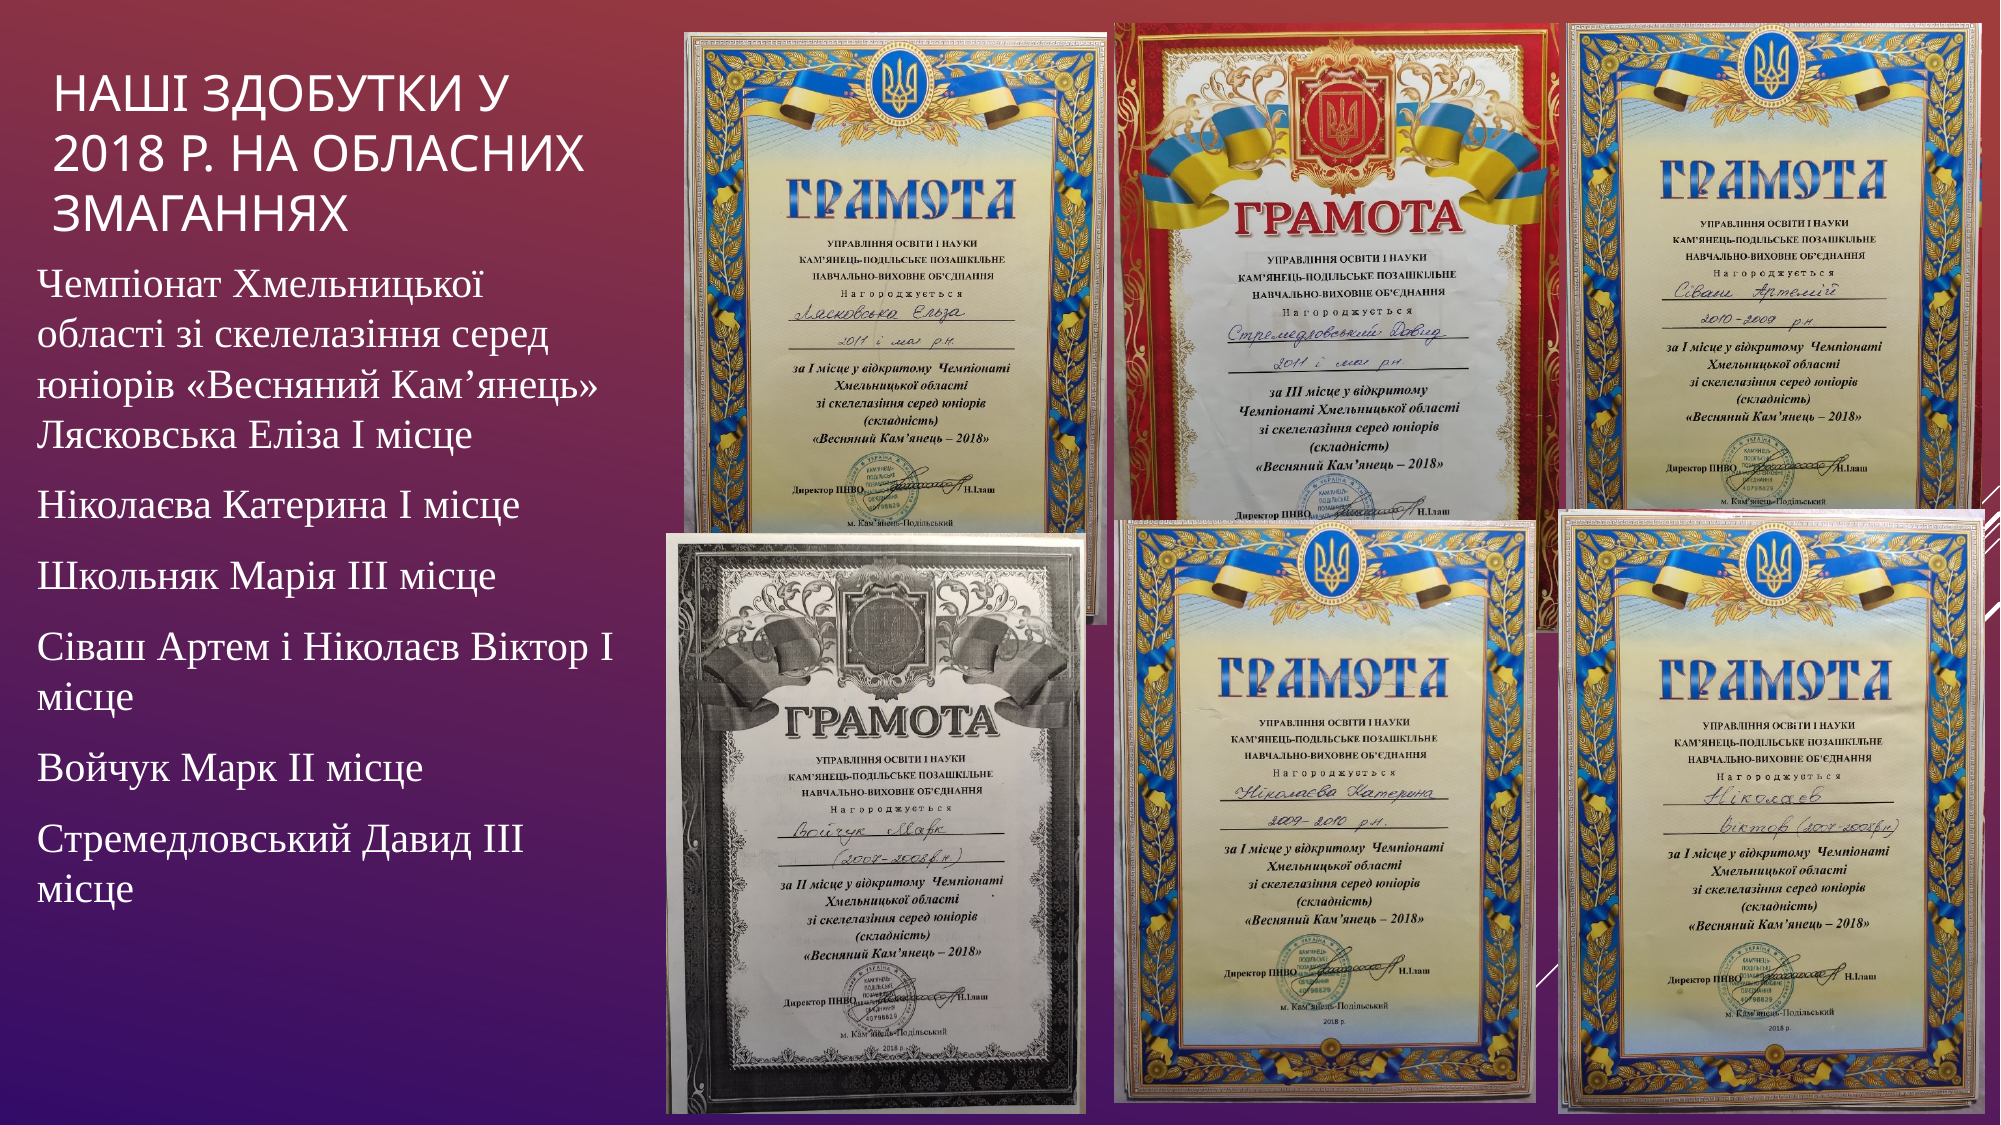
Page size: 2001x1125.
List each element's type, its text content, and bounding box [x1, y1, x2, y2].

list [1566, 23, 1983, 508]
picture [1114, 23, 1985, 1114]
list Чемпіонат Хмельницької області зі скелелазіння серед юніорів «Весняний Камʼянець» Лясковська Еліза І місце Ніколаєва Катерина І місце Школьняк Марія ІІІ місце Сіваш Артем і Ніколаєв Віктор І місце Войчук Марк ІІ місце Стремедловський Давид ІІІ місце [21, 248, 638, 1052]
picture [665, 31, 1107, 1114]
title Наші здобутки у 2018 р. на обласних змаганнях [37, 23, 638, 248]
